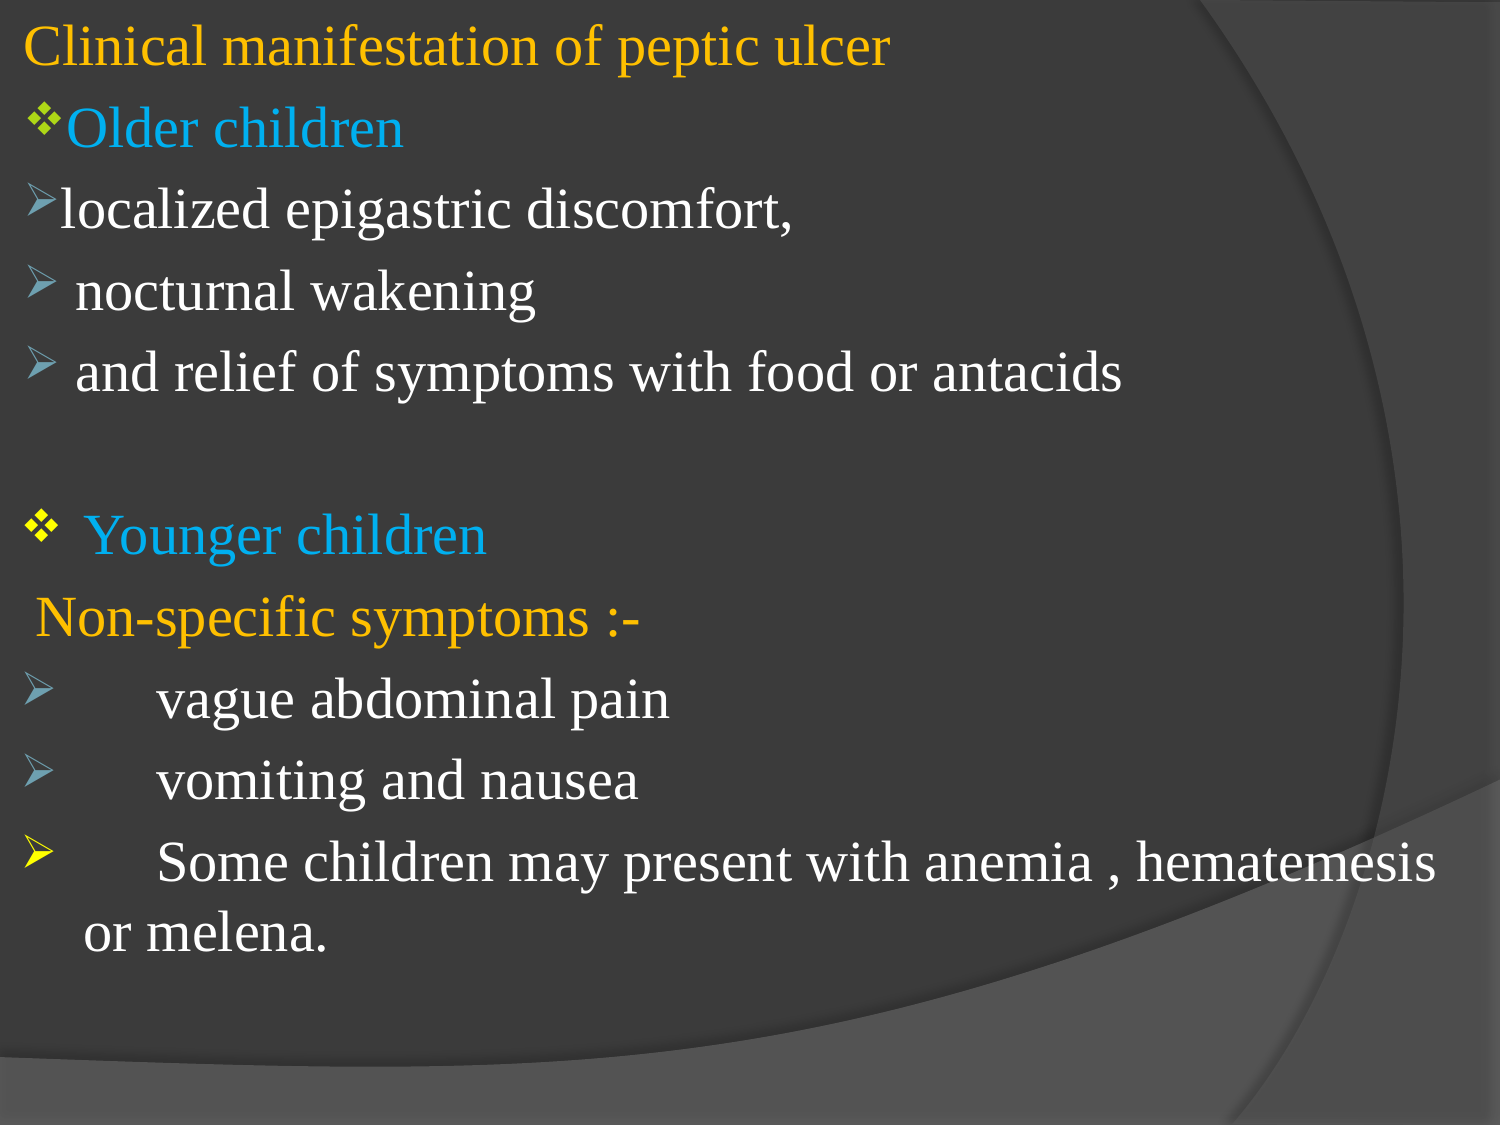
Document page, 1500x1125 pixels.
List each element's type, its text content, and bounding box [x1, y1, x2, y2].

list Clinical manifestation of peptic ulcer Older children localized epigastric discomfort, nocturnal wakening and relief of symptoms with food or antacids Younger children Non-specific symptoms :- vague abdominal pain vomiting and nausea Some children may present with anemia , hematemesis or melena. [0, 0, 1500, 1125]
